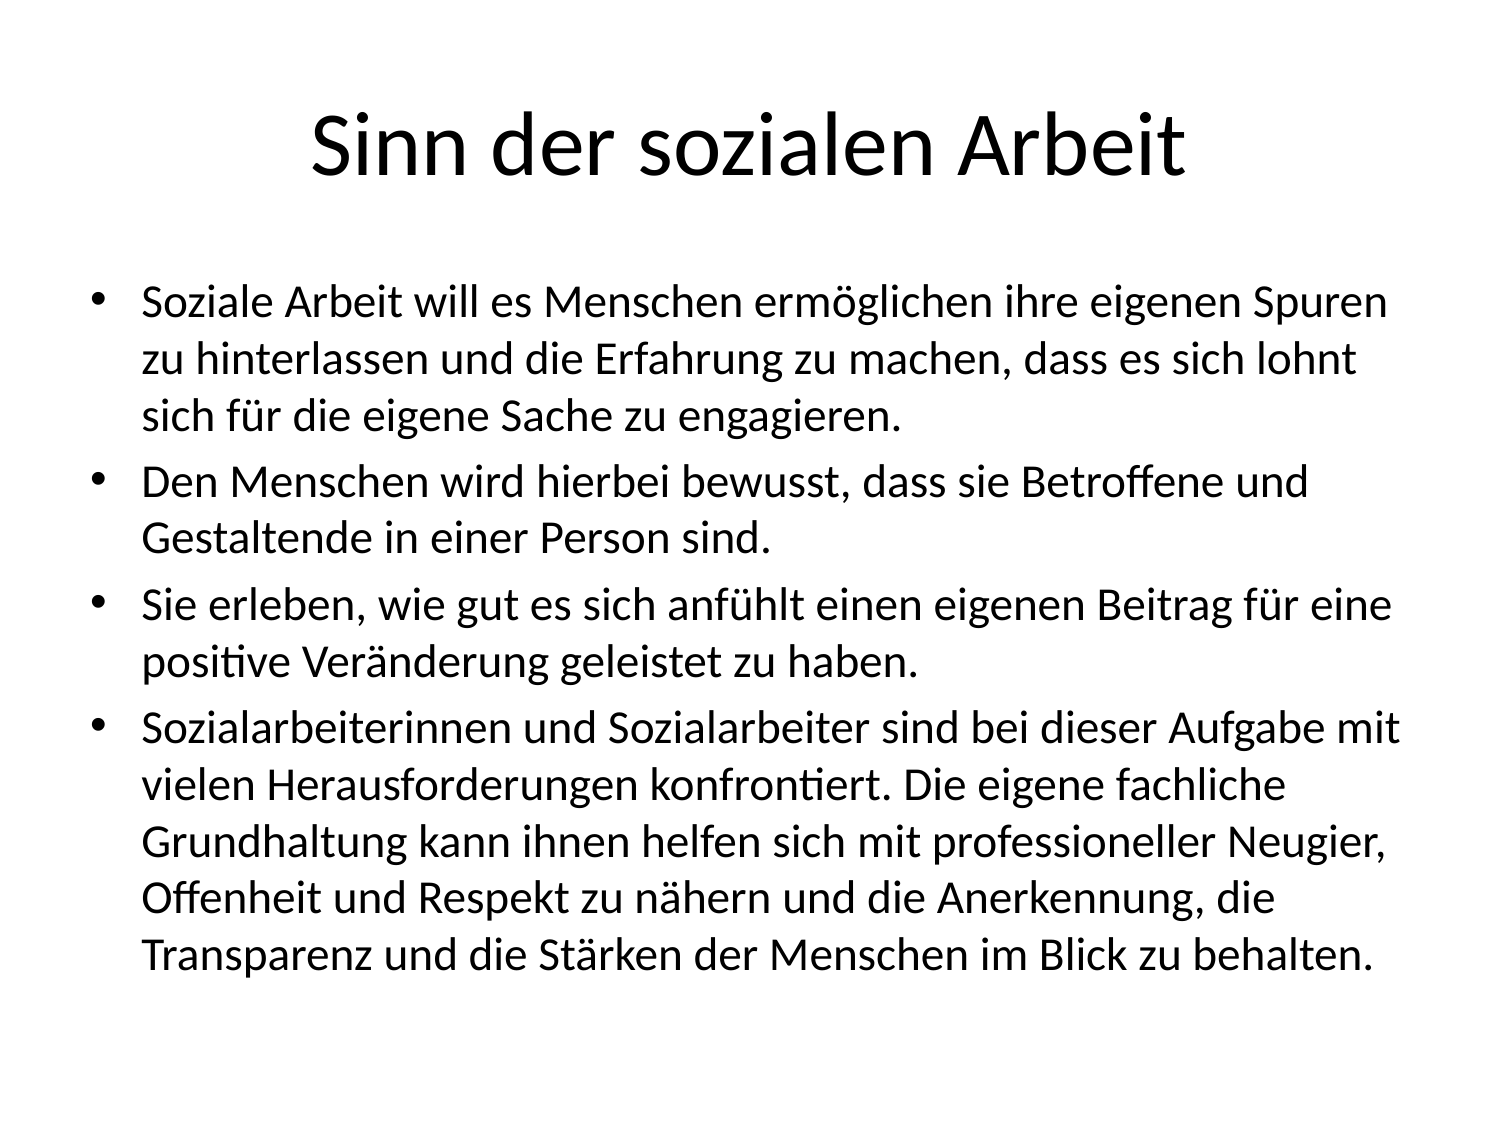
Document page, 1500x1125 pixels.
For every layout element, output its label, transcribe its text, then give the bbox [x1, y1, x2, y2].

title Sinn der sozialen Arbeit [75, 45, 1425, 233]
list Soziale Arbeit will es Menschen ermöglichen ihre eigenen Spuren zu hinterlassen und die Erfahrung zu machen, dass es sich lohnt sich für die eigene Sache zu engagieren. Den Menschen wird hierbei bewusst, dass sie Betroffene und Gestaltende in einer Person sind. Sie erleben, wie gut es sich anfühlt einen eigenen Beitrag für eine positive Veränderung geleistet zu haben. Sozialarbeiterinnen und Sozialarbeiter sind bei dieser Aufgabe mit vielen Herausforderungen konfrontiert. Die eigene fachliche Grundhaltung kann ihnen helfen sich mit professioneller Neugier, Offenheit und Respekt zu nähern und die Anerkennung, die Transparenz und die Stärken der Menschen im Blick zu behalten. [75, 262, 1425, 1005]
